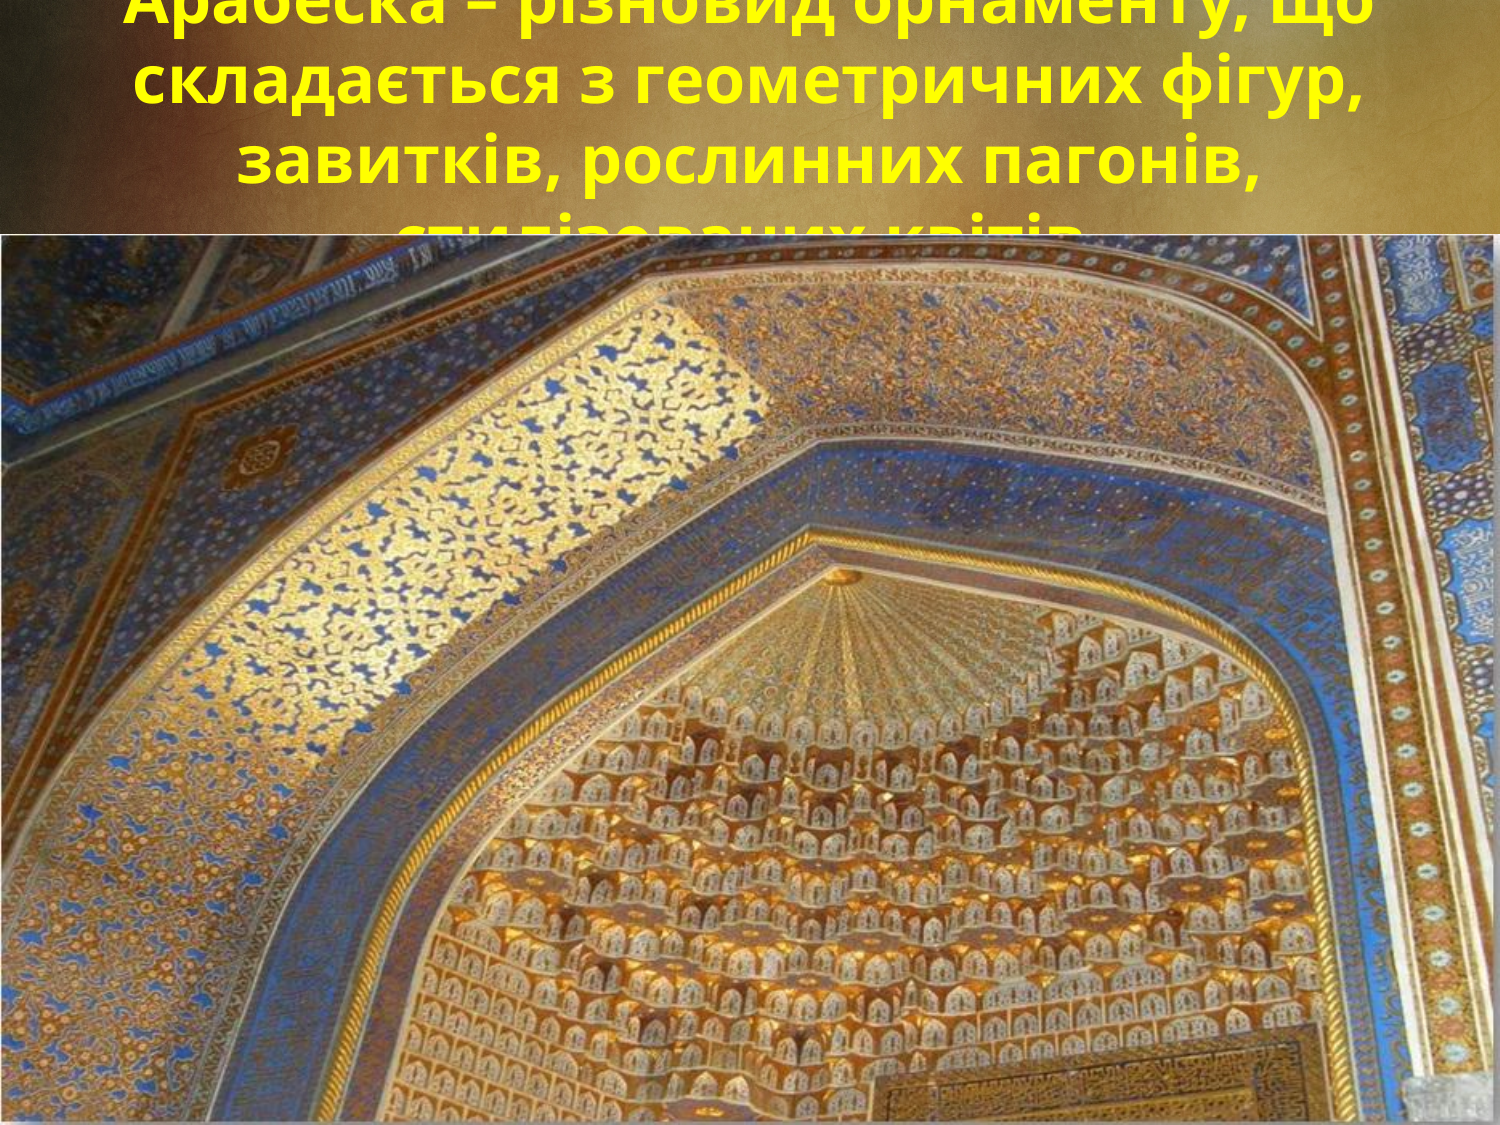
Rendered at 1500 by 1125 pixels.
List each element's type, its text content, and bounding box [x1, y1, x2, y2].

picture [0, 234, 1500, 1125]
title Арабеска – різновид орнаменту, що складається з геометричних фігур, завитків, рослинних пагонів, стилізованих квітів. [0, 0, 1500, 234]
